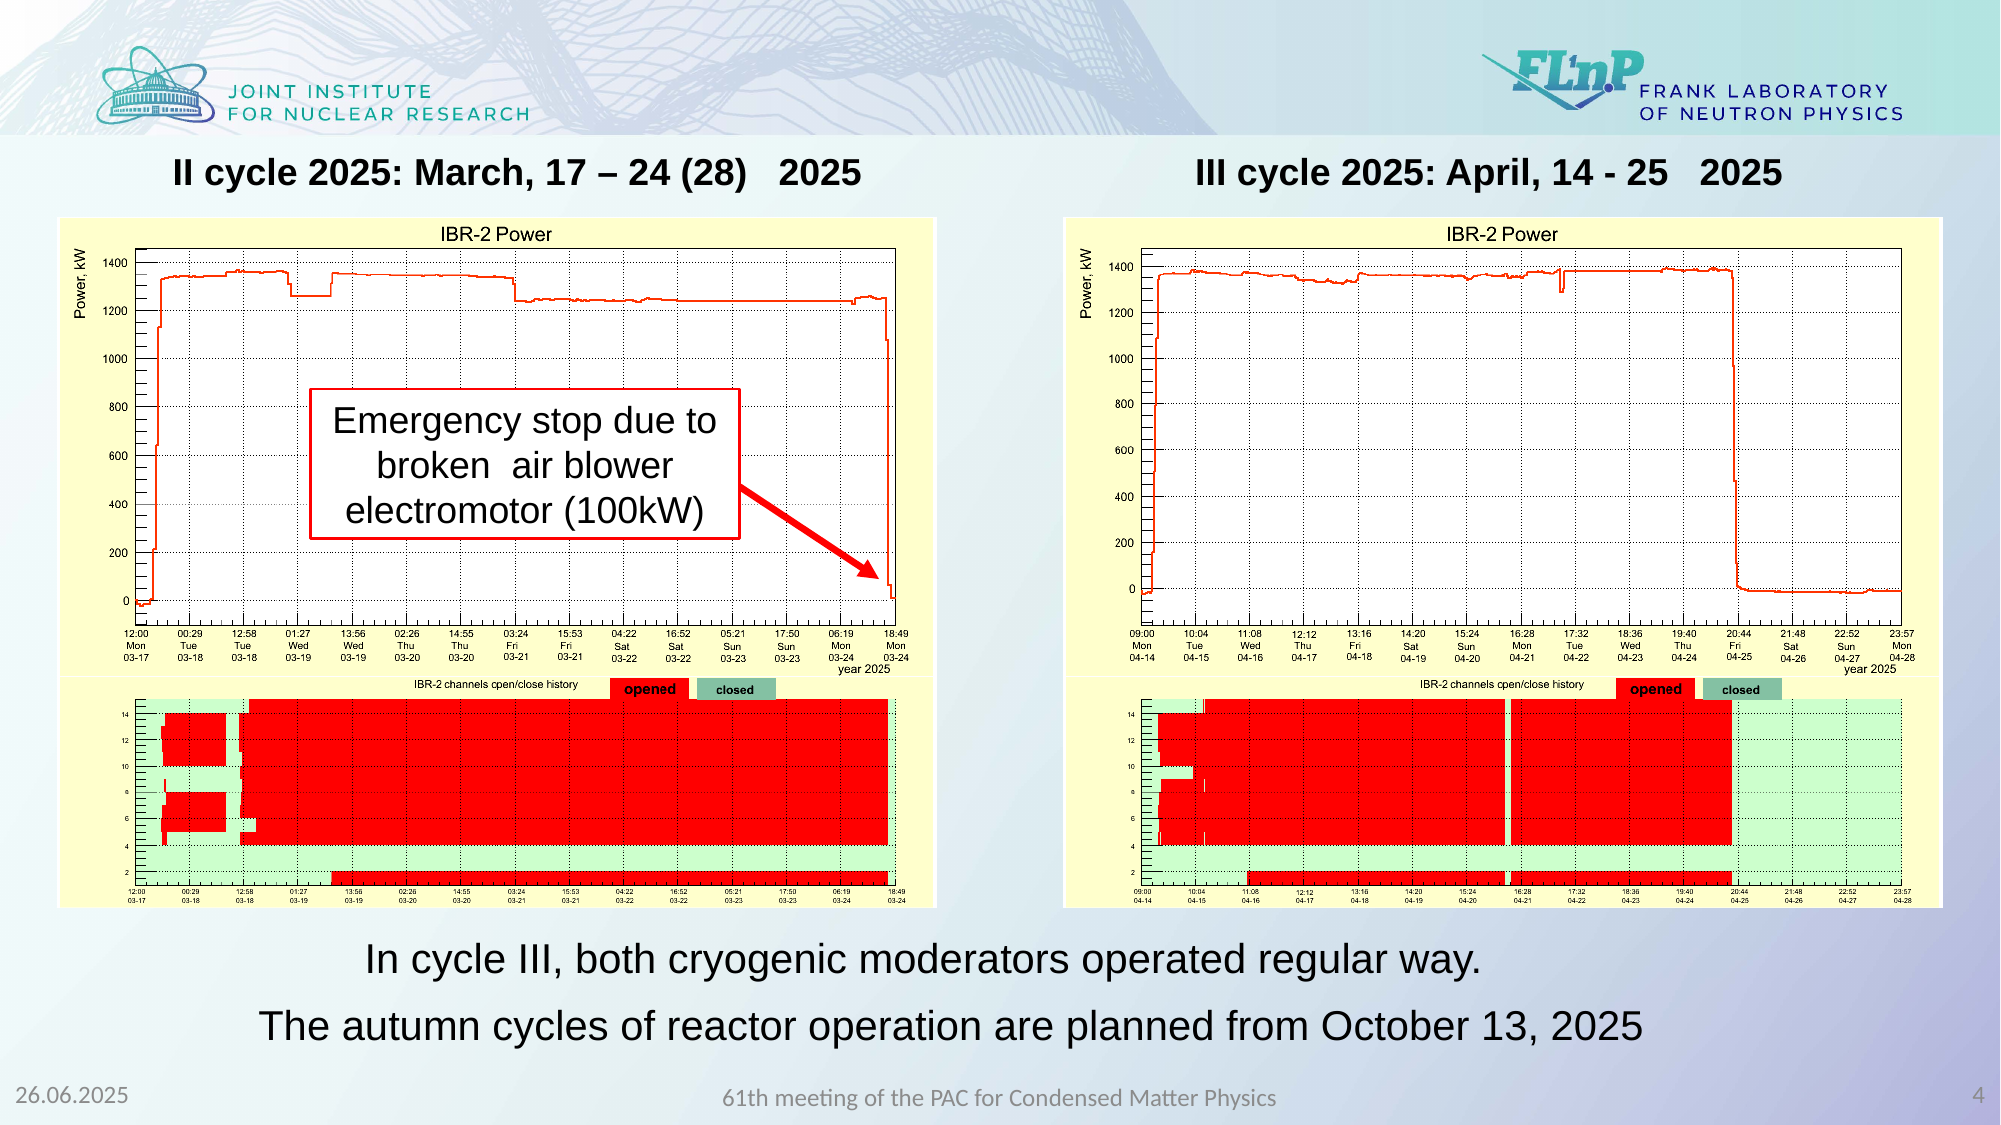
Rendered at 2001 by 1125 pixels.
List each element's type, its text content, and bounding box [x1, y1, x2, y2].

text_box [739, 486, 880, 580]
slide_number 4 [1885, 1063, 2000, 1124]
text_box III cycle 2025: April, 14 - 25 2025 [1063, 140, 1915, 201]
text_box II cycle 2025: March, 17 – 24 (28) 2025 [134, 140, 901, 201]
text_box In cycle III, both cryogenic moderators operated regular way. [349, 923, 1572, 989]
footer 61th meeting of the PAC for Condensed Matter Physics [662, 1066, 1338, 1125]
text_box The autumn cycles of reactor operation are planned from October 13, 2025 [243, 991, 1678, 1057]
picture [0, 0, 2001, 1125]
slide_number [0, 1063, 156, 1124]
